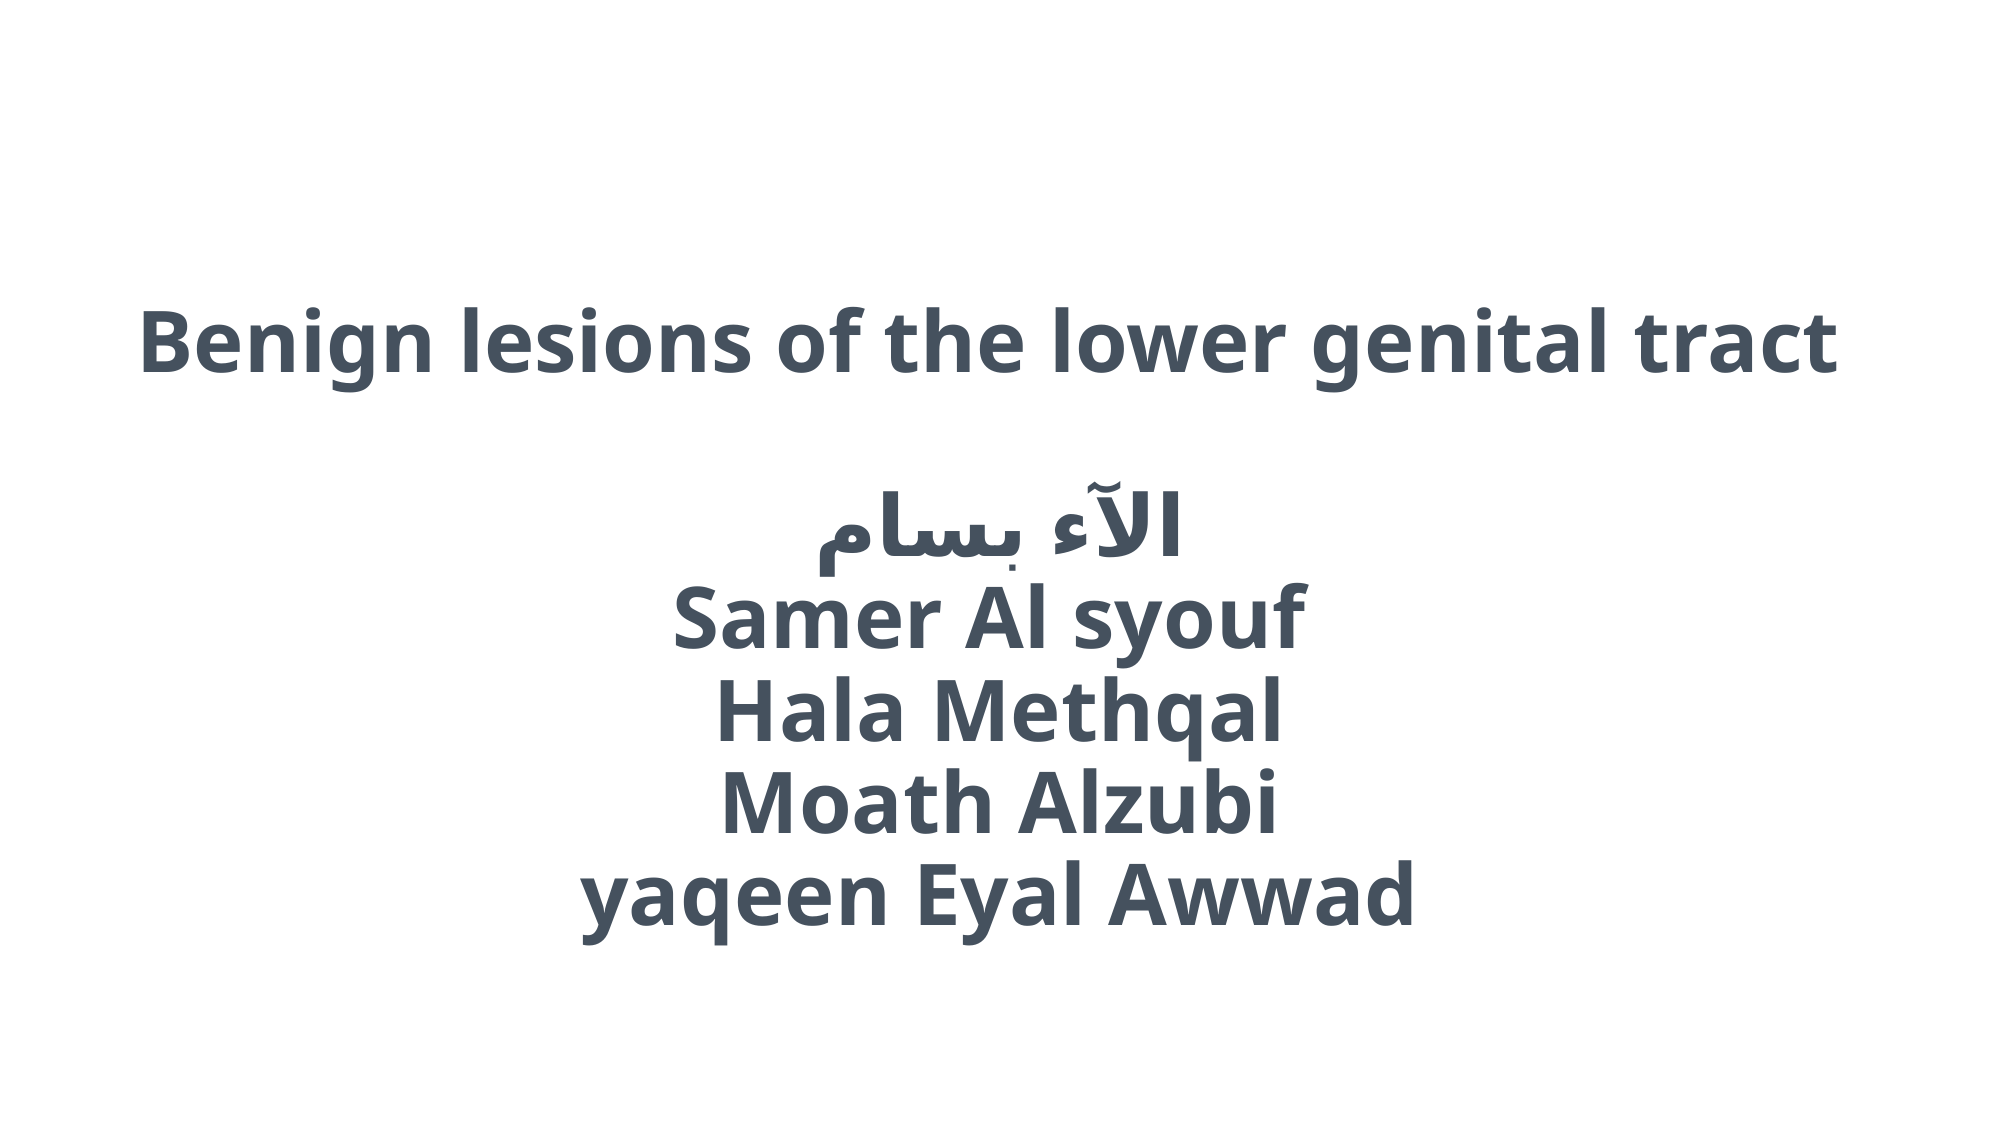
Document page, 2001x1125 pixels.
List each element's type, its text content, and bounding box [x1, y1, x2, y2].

title Benign lesions of the lower genital tract الآء بسام Samer Al syouf Hala Methqal Moath Alzubi yaqeen Eyal Awwad [38, 289, 1962, 954]
